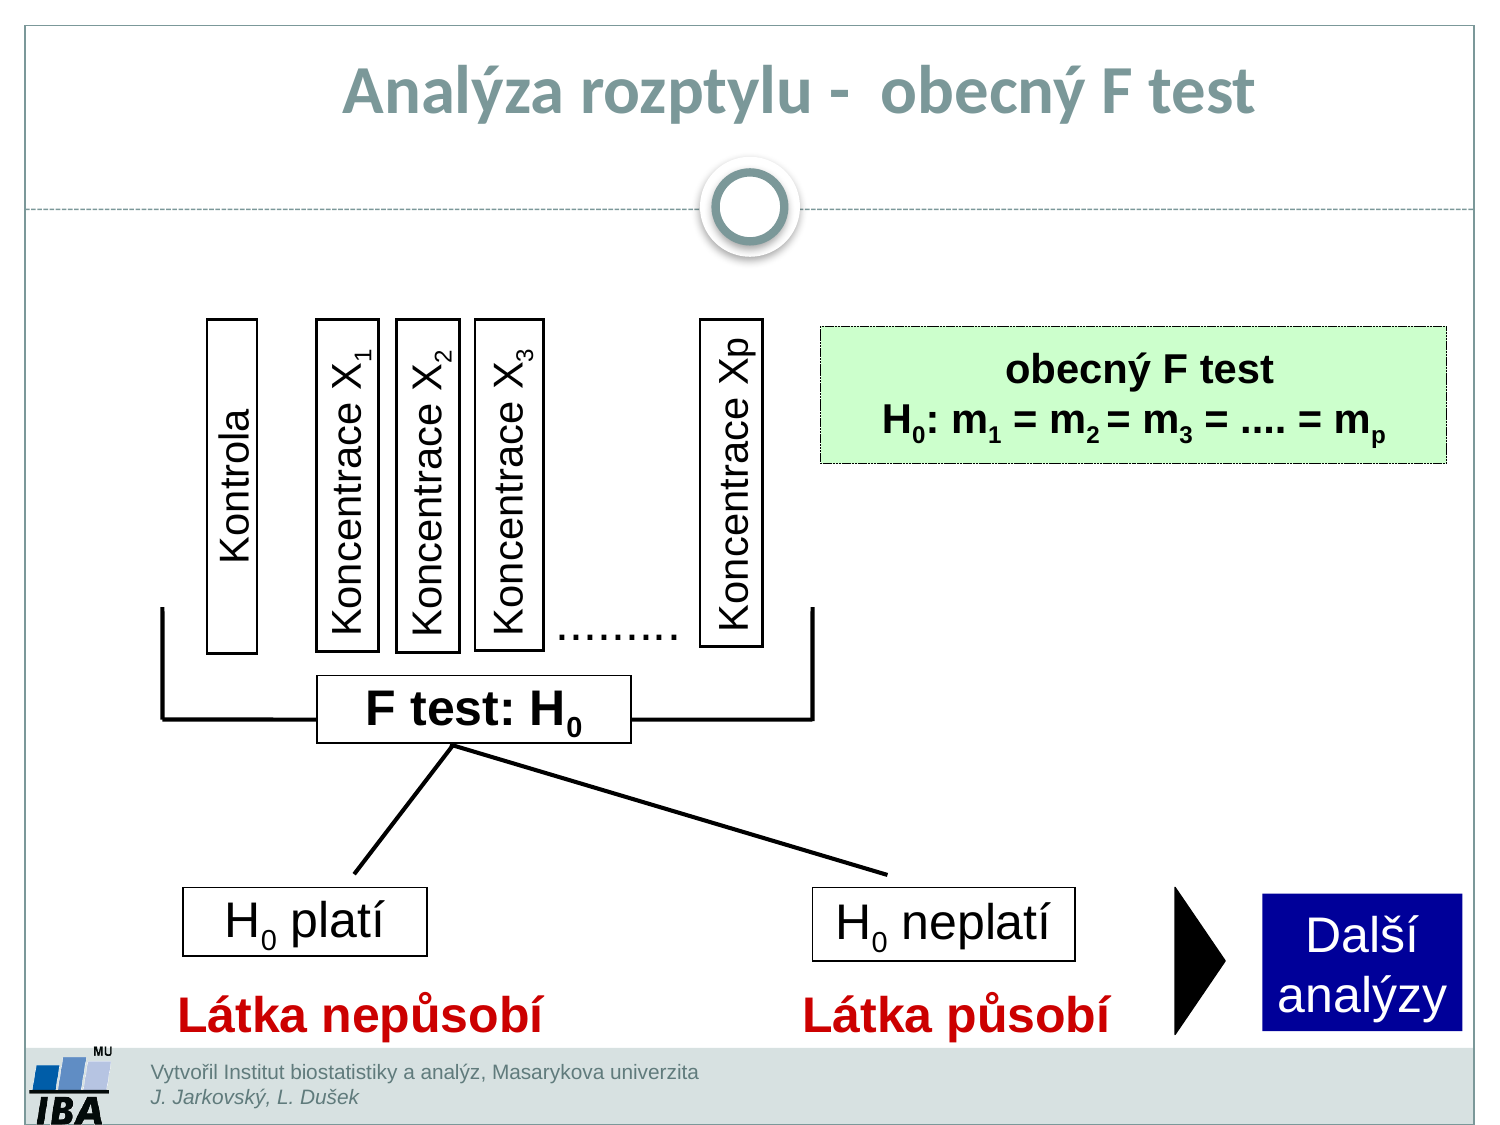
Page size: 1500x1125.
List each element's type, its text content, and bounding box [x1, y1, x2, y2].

text_box F test: H0 [317, 675, 632, 743]
picture [29, 1046, 112, 1125]
text_box [1175, 887, 1226, 1035]
text_box .............. [540, 583, 705, 657]
text_box Koncentrace X1 [316, 319, 379, 652]
text_box H0 neplatí [812, 887, 1075, 961]
text_box Kontrola [207, 319, 258, 654]
text_box obecný F test H0: m1 = m2 = m3 = .... = mp [820, 326, 1447, 464]
text_box Látka působí [787, 974, 1166, 1043]
text_box H0 platí [183, 887, 427, 957]
footer Vytvořil Institut biostatistiky a analýz, Masarykova univerzita J. Jarkovský, L. Dušek [135, 1051, 724, 1112]
title Analýza rozptylu - obecný F test [162, 23, 1438, 150]
text_box Látka nepůsobí [162, 974, 613, 1043]
text_box Koncentrace Xp [699, 319, 763, 647]
text_box Koncentrace X3 [474, 319, 544, 651]
text_box Další analýzy [1262, 893, 1463, 1032]
text_box Koncentrace X2 [396, 319, 460, 653]
